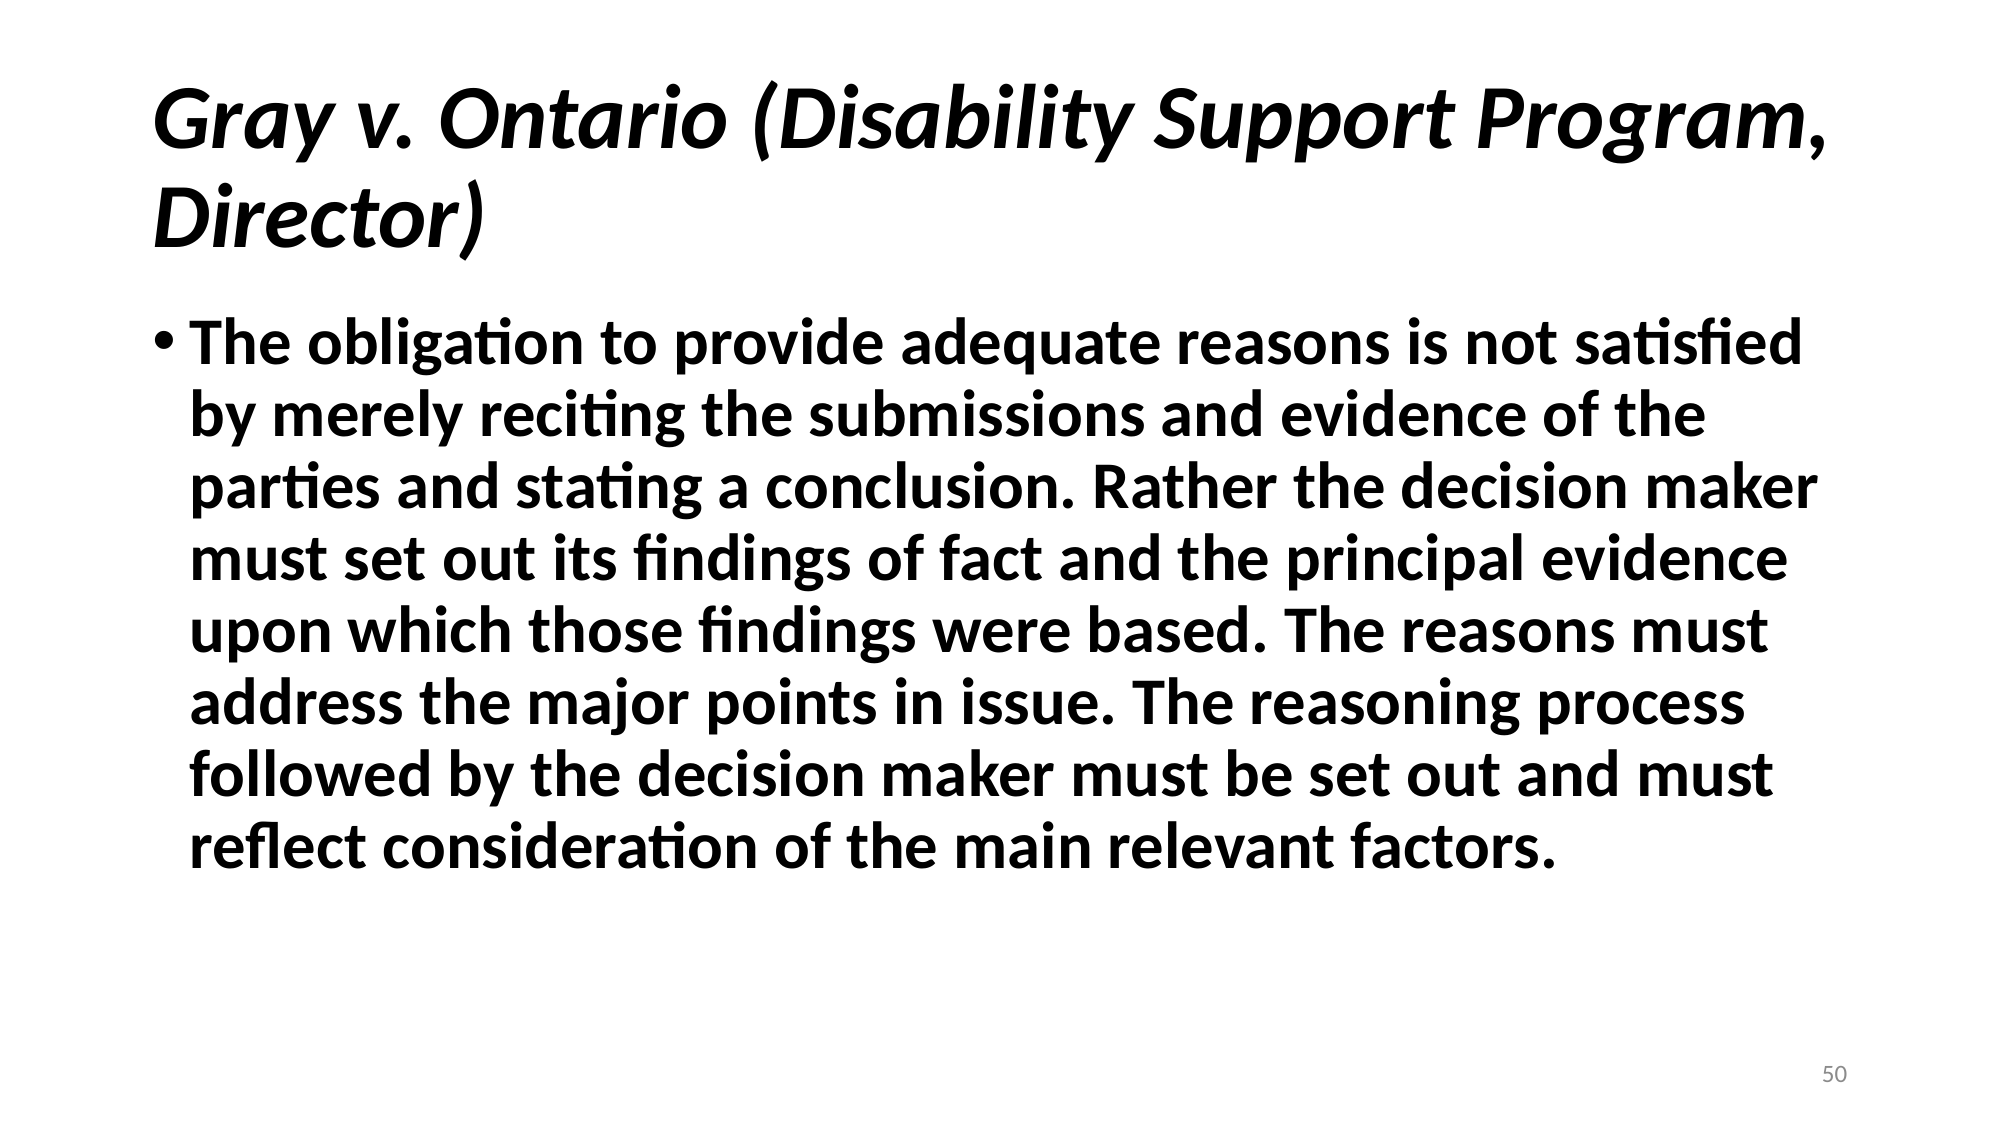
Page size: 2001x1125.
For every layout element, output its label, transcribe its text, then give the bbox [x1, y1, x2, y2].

list The obligation to provide adequate reasons is not satisfied by merely reciting the submissions and evidence of the parties and stating a conclusion. Rather the decision maker must set out its findings of fact and the principal evidence upon which those findings were based. The reasons must address the major points in issue. The reasoning process followed by the decision maker must be set out and must reflect consideration of the main relevant factors. [137, 299, 1863, 1014]
title Gray v. Ontario (Disability Support Program, Director) [137, 59, 1863, 278]
slide_number 50 [1412, 1042, 1863, 1103]
